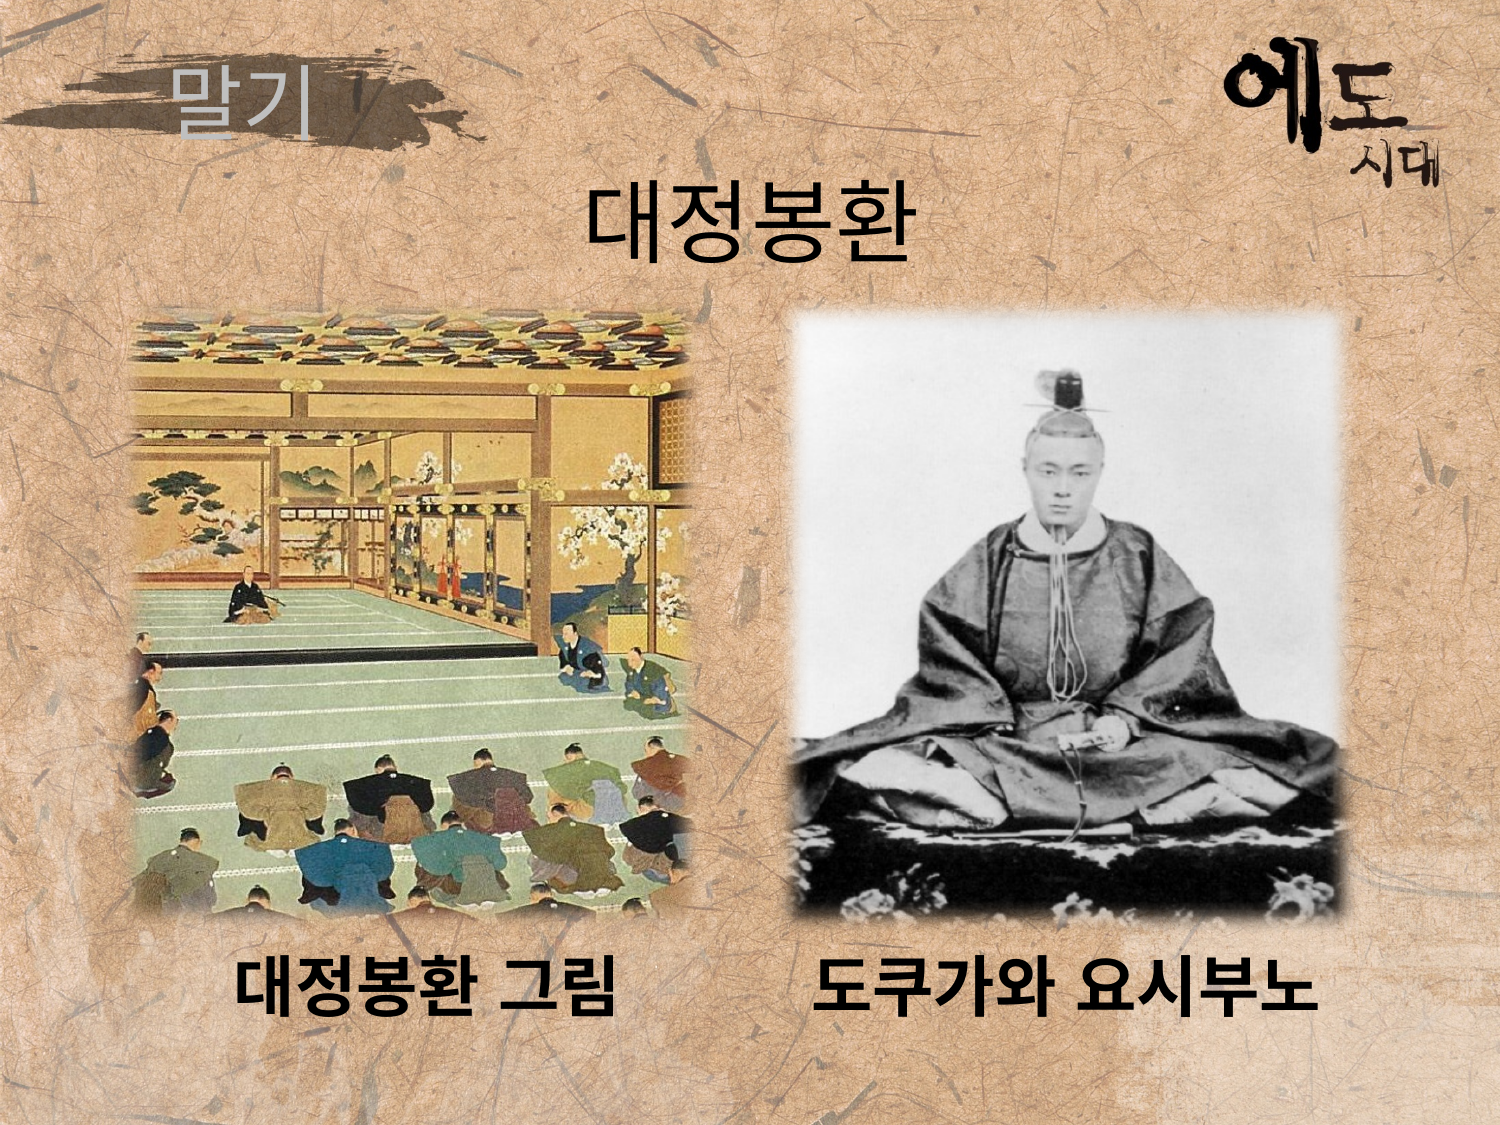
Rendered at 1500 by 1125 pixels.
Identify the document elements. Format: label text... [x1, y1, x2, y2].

text_box 대정봉환 그림 [152, 937, 704, 1033]
title 대정봉환 [49, 142, 1454, 297]
text_box 말기 [41, 42, 445, 159]
text_box 도쿠가와 요시부노 [761, 937, 1372, 1033]
picture [0, 0, 1500, 1125]
